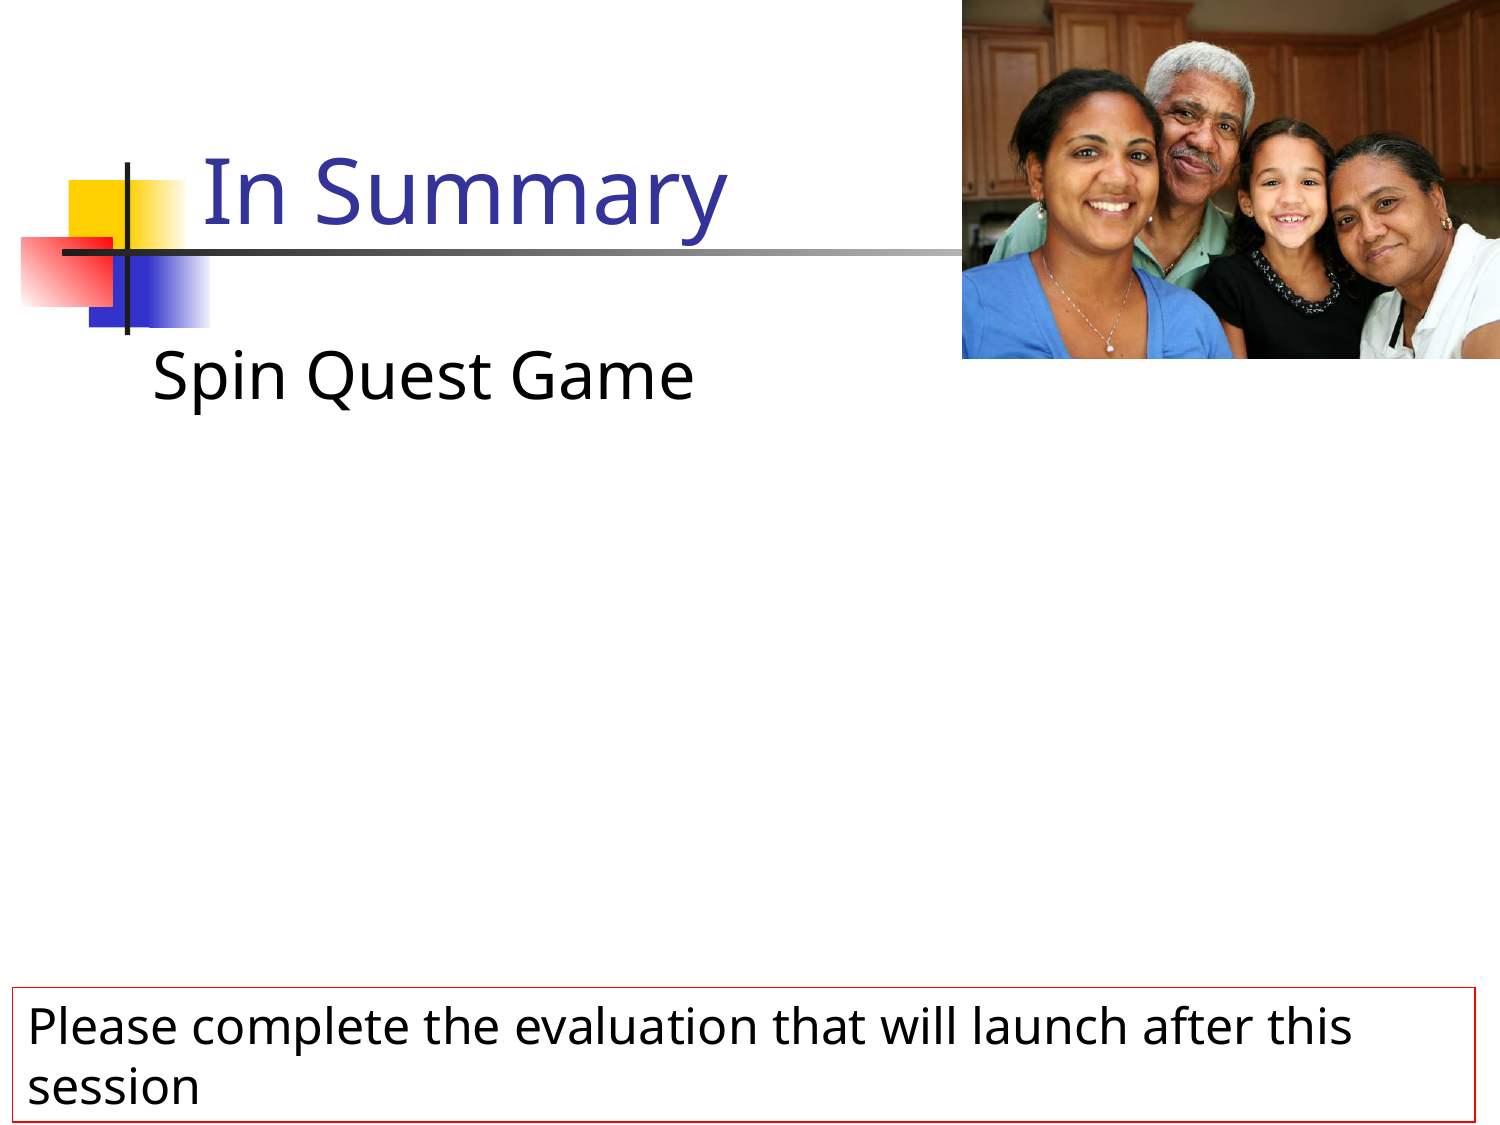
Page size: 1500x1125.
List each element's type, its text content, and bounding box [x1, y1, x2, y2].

title In Summary [187, 62, 957, 251]
picture [962, 0, 1500, 359]
list Spin Quest Game [137, 324, 1445, 987]
text_box Please complete the evaluation that will launch after this session [12, 987, 1475, 1123]
